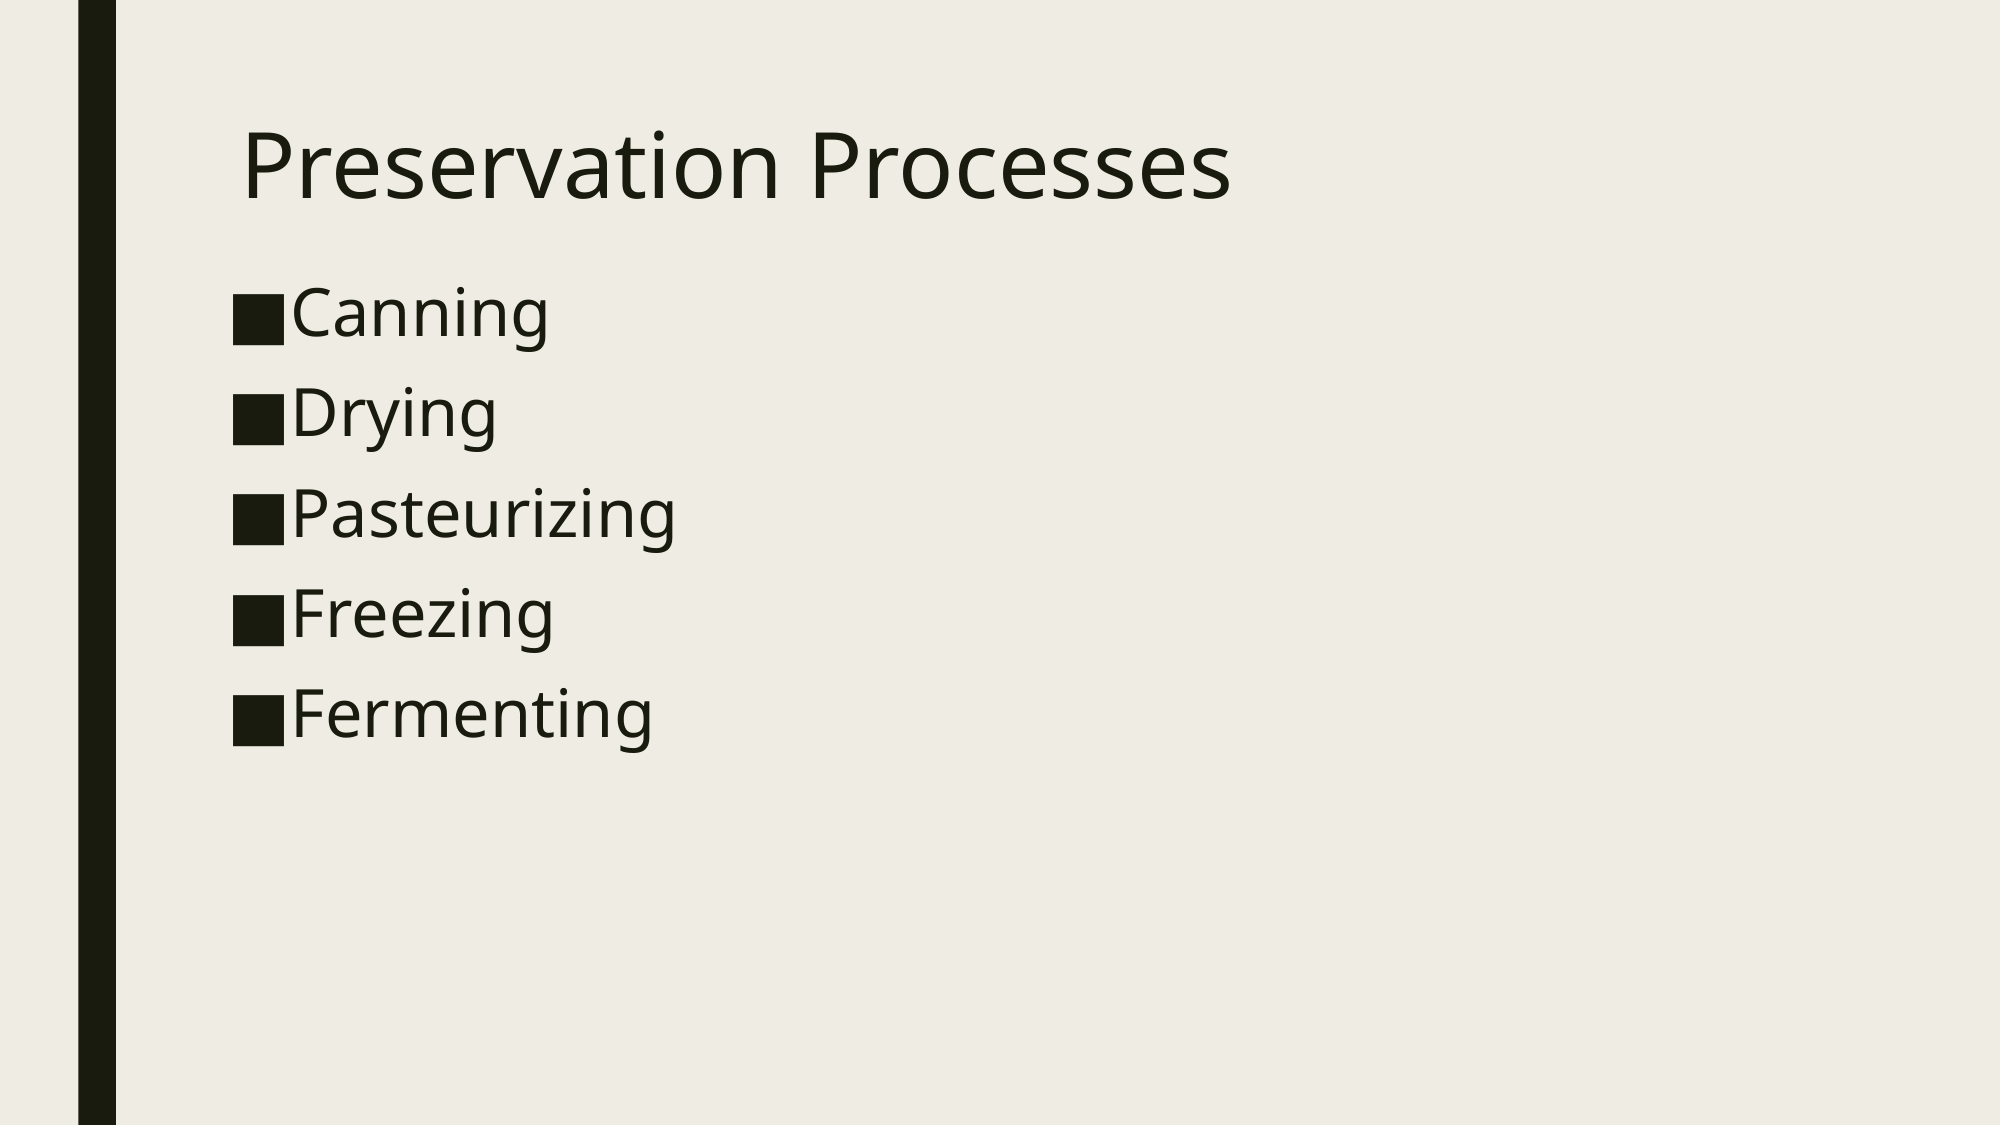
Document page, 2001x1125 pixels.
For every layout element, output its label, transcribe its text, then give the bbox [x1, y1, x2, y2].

list Canning Drying Pasteurizing Freezing Fermenting [212, 268, 1788, 857]
title Preservation Processes [225, 112, 1800, 357]
